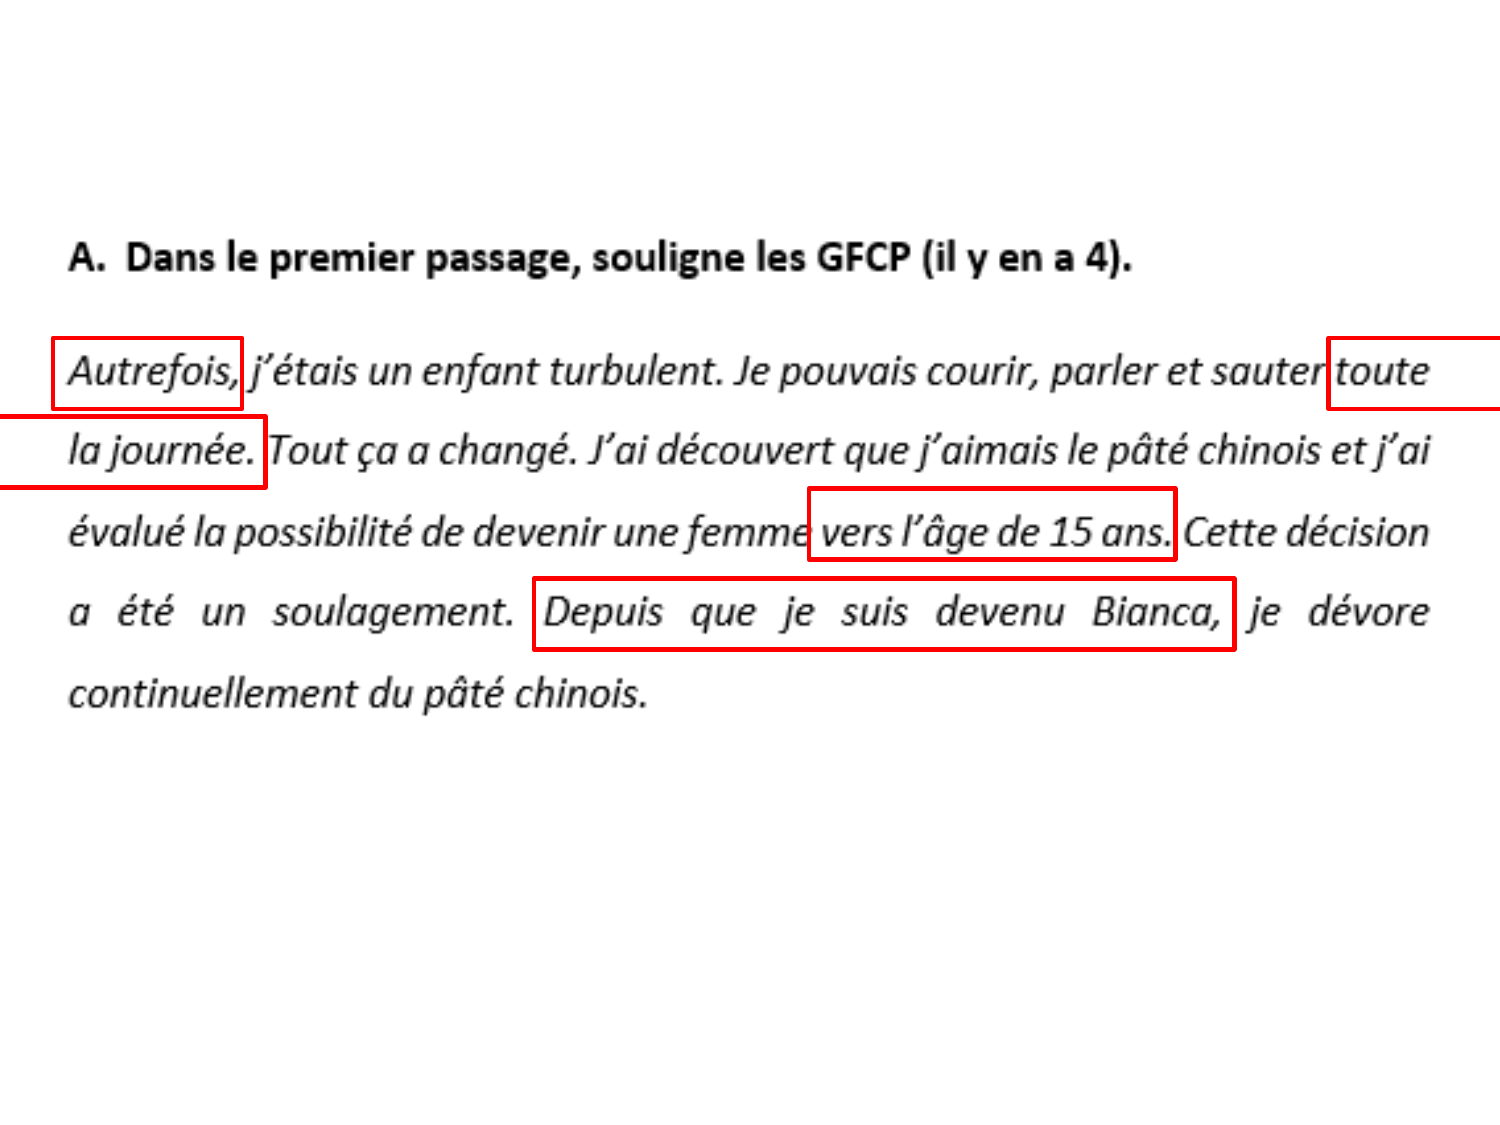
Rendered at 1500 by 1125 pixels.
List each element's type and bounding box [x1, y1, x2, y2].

picture [52, 219, 1452, 740]
text_box [1455, 336, 1500, 411]
text_box [0, 414, 47, 489]
